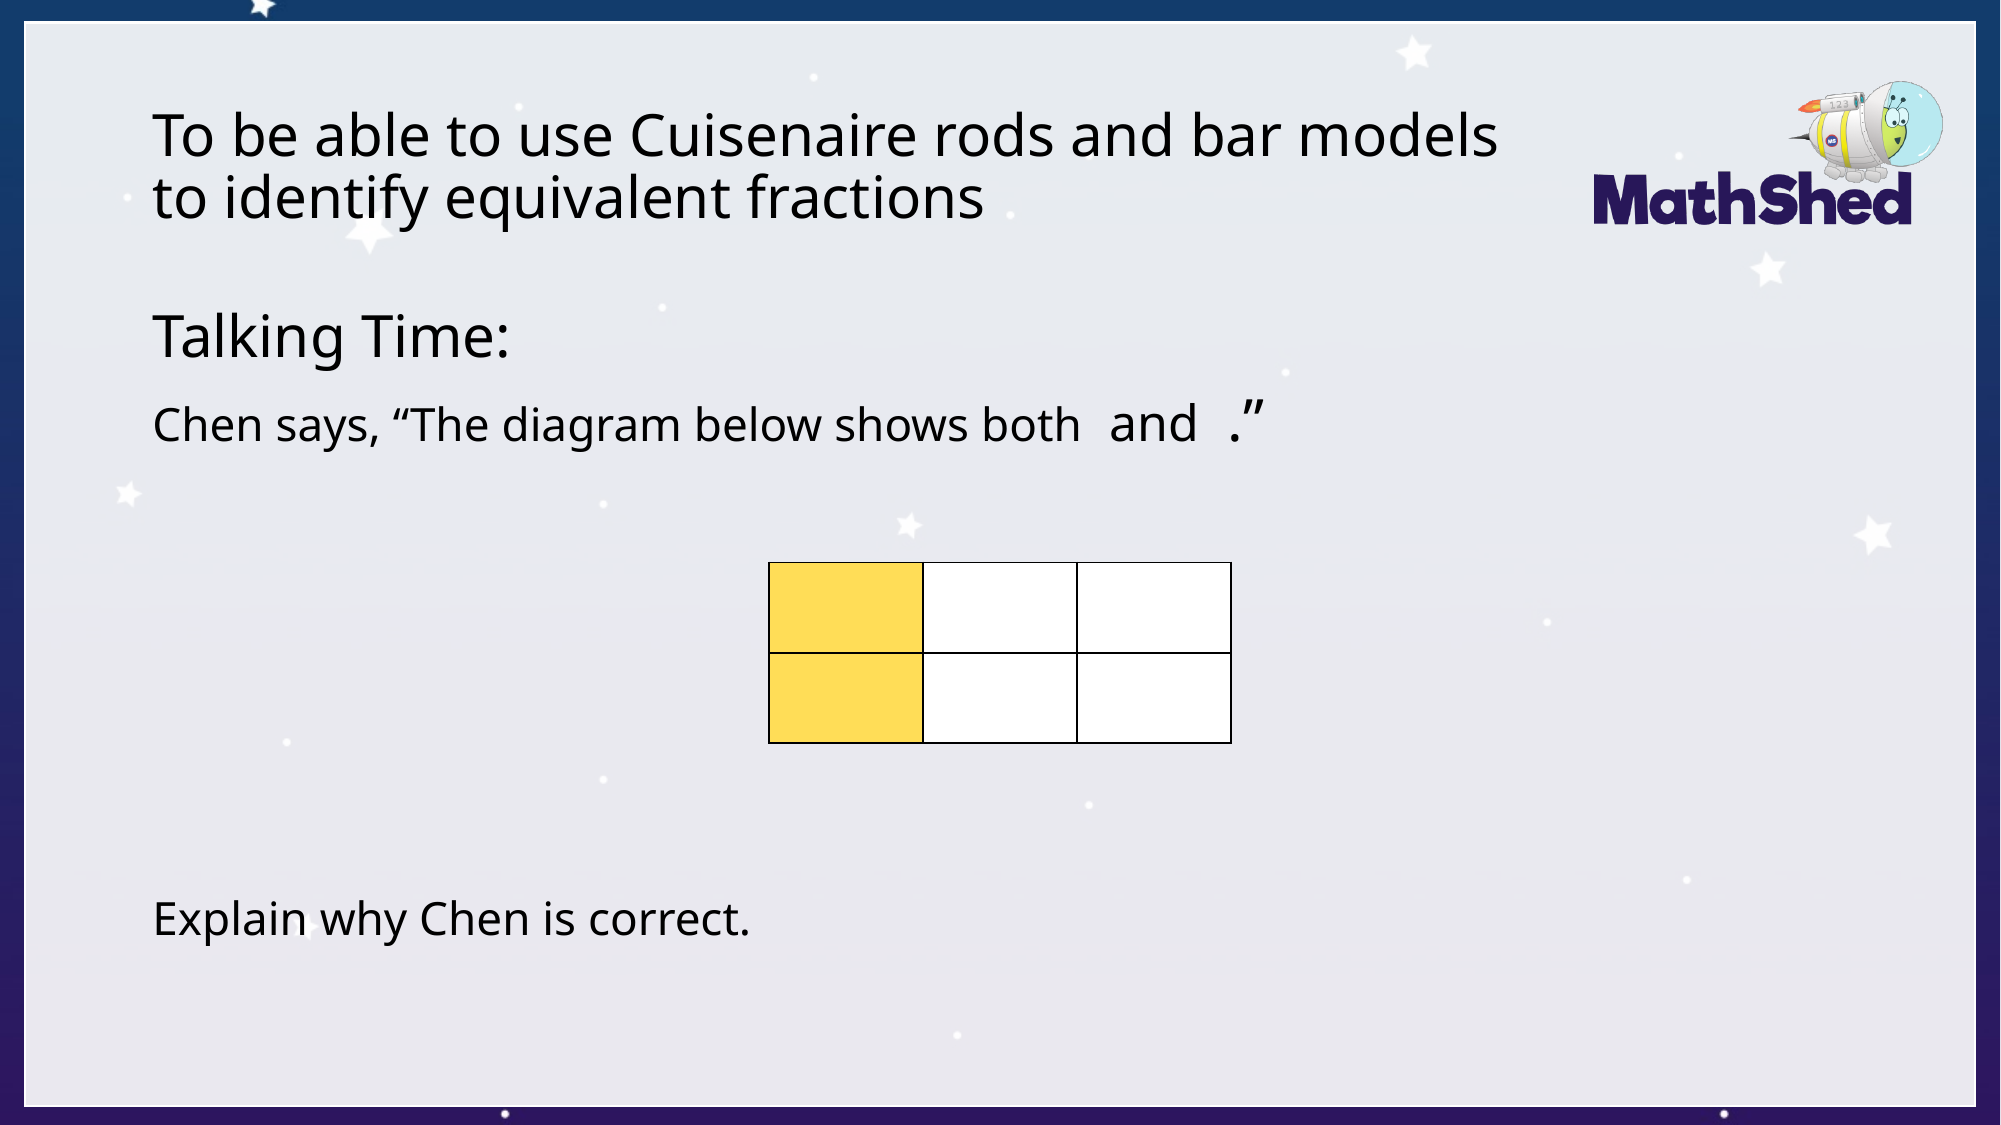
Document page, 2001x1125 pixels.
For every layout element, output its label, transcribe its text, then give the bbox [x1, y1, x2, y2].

table_cell [1078, 654, 1230, 742]
picture [0, 0, 2001, 1125]
table_header [770, 563, 922, 652]
title To be able to use Cuisenaire rods and bar models to identify equivalent fractions [137, 59, 1578, 278]
table_cell [770, 654, 922, 742]
table_header [924, 563, 1076, 652]
table_cell [924, 654, 1076, 742]
table_header [1078, 563, 1230, 652]
